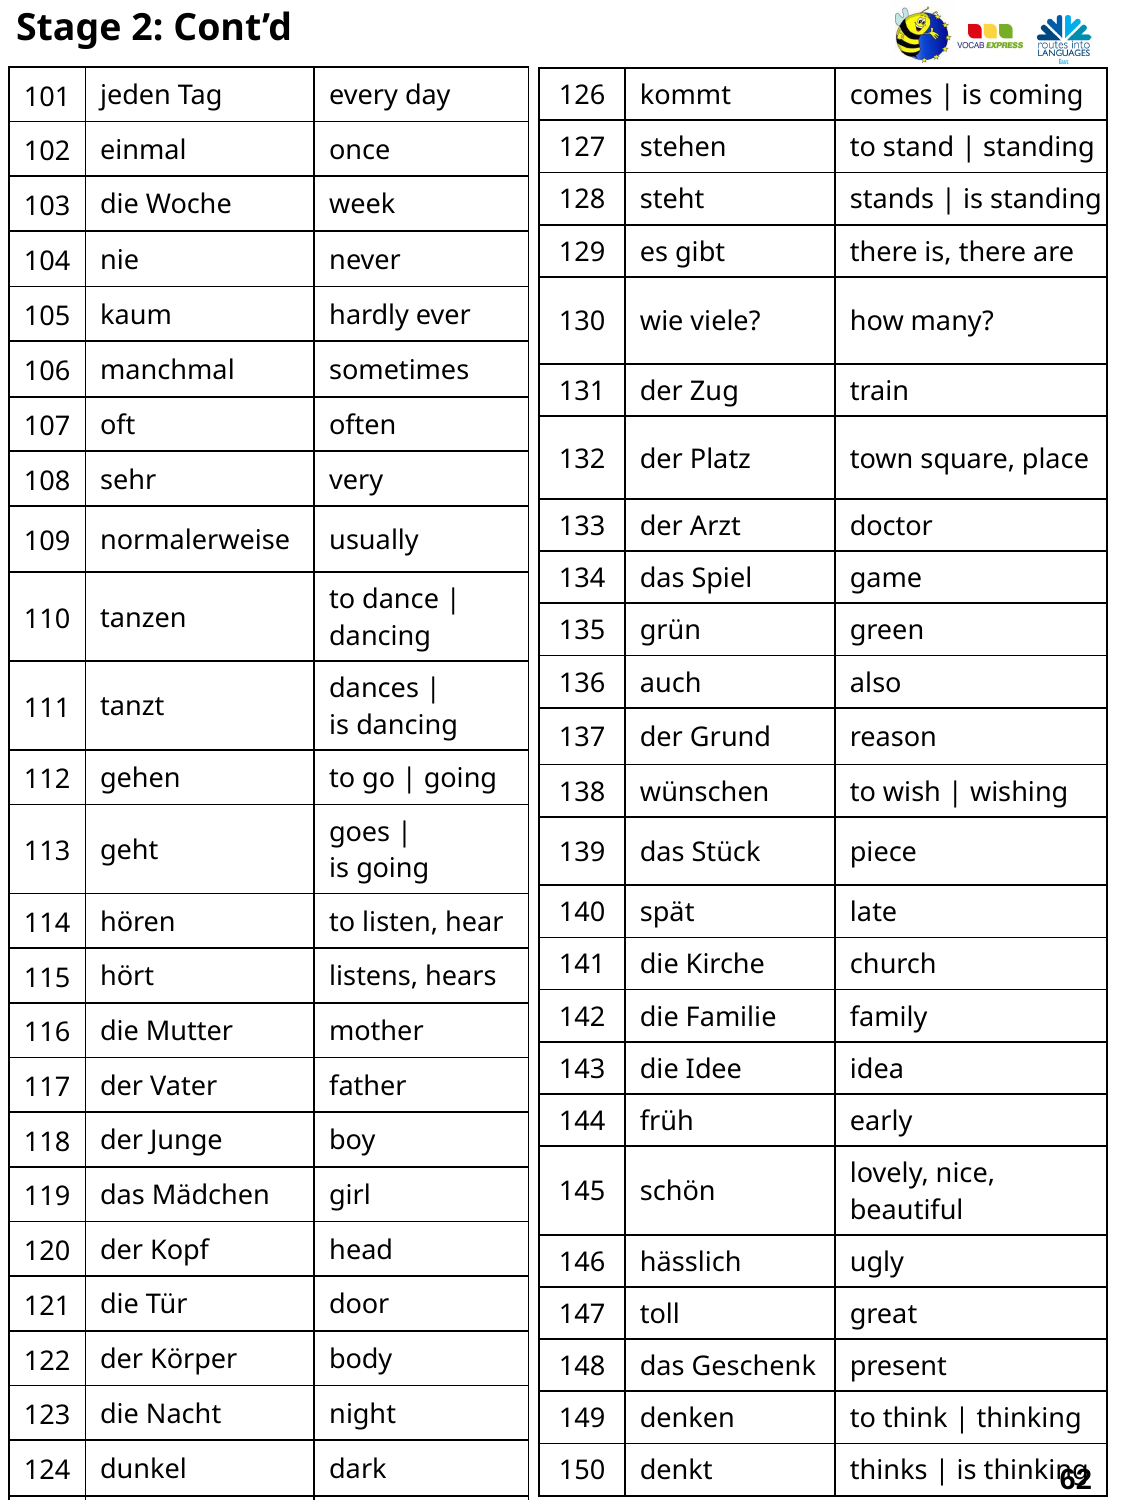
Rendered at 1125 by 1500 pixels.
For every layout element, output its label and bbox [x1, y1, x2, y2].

table_header [540, 69, 624, 119]
table_cell [836, 173, 1106, 224]
table_cell [540, 226, 624, 276]
table_cell [86, 949, 313, 1002]
table_cell [315, 573, 528, 660]
table_cell [626, 938, 834, 989]
table_cell [10, 573, 85, 660]
table_cell [315, 342, 528, 396]
table_cell [315, 1441, 528, 1495]
table_cell [86, 573, 313, 660]
table_cell [540, 417, 624, 498]
table_cell [540, 1236, 624, 1286]
table_cell [626, 1147, 834, 1234]
table_cell [315, 1058, 528, 1111]
table_cell [86, 894, 313, 947]
table_cell [836, 818, 1106, 884]
table_cell [315, 949, 528, 1002]
table_cell [315, 122, 528, 175]
table_cell [10, 1441, 85, 1495]
table_cell [626, 656, 834, 707]
table_cell [626, 1444, 834, 1495]
table_cell [836, 365, 1106, 415]
table_cell [315, 507, 528, 571]
table_cell [626, 417, 834, 498]
table_cell [315, 805, 528, 893]
picture [890, 0, 1098, 69]
table_cell [10, 894, 85, 947]
table_cell [86, 1386, 313, 1439]
table_cell [540, 886, 624, 937]
table_cell [10, 232, 85, 286]
table_header [836, 69, 1106, 119]
table_cell [626, 709, 834, 764]
table_cell [836, 500, 1106, 550]
table_cell [626, 1288, 834, 1338]
table_cell [10, 452, 85, 505]
table_cell [626, 500, 834, 550]
table_cell [86, 1222, 313, 1275]
table_cell [836, 990, 1106, 1041]
table_cell [626, 990, 834, 1041]
table_cell [86, 342, 313, 396]
table_cell [540, 1095, 624, 1145]
table_cell [315, 1277, 528, 1330]
table_cell [10, 398, 85, 450]
table_cell [836, 121, 1106, 172]
table_cell [540, 1147, 624, 1234]
table_cell [540, 709, 624, 764]
table_cell [10, 1004, 85, 1057]
table_cell [315, 177, 528, 230]
table_cell [540, 1392, 624, 1443]
table_cell [10, 949, 85, 1002]
table_cell [836, 604, 1106, 655]
table_cell [540, 552, 624, 602]
slide_number [844, 1452, 1108, 1500]
table_cell [315, 894, 528, 947]
table_cell [626, 1236, 834, 1286]
table_cell [86, 1332, 313, 1385]
table_cell [836, 552, 1106, 602]
table_cell [86, 452, 313, 505]
table_cell [10, 1222, 85, 1275]
table_cell [626, 552, 834, 602]
table_cell [836, 765, 1106, 816]
table_cell [836, 709, 1106, 764]
table_cell [540, 1288, 624, 1338]
table_cell [315, 751, 528, 804]
table_cell [86, 805, 313, 893]
table_cell [540, 1340, 624, 1390]
table_cell [540, 604, 624, 655]
table_cell [540, 365, 624, 415]
table_cell [86, 1058, 313, 1111]
table_cell [836, 1340, 1106, 1390]
table_cell [86, 1277, 313, 1330]
table_cell [540, 121, 624, 172]
table_cell [10, 751, 85, 804]
table_cell [315, 1168, 528, 1221]
table_cell [540, 656, 624, 707]
table_cell [836, 1095, 1106, 1145]
table_cell [315, 287, 528, 340]
title [0, 0, 337, 58]
table_cell [836, 1147, 1106, 1234]
table_cell [836, 1288, 1106, 1338]
table_cell [315, 1332, 528, 1385]
table_cell [836, 886, 1106, 937]
table_cell [315, 232, 528, 286]
table_cell [540, 990, 624, 1041]
table_cell [86, 751, 313, 804]
table_cell [86, 122, 313, 175]
table_cell [626, 121, 834, 172]
table_cell [315, 452, 528, 505]
table_cell [836, 226, 1106, 276]
table_cell [626, 226, 834, 276]
table_cell [10, 177, 85, 230]
table_cell [836, 1043, 1106, 1093]
table_cell [626, 1340, 834, 1390]
table_cell [10, 122, 85, 175]
table_cell [626, 278, 834, 363]
table_cell [10, 1332, 85, 1385]
table_cell [315, 662, 528, 749]
table_cell [10, 287, 85, 340]
table_header [10, 68, 85, 121]
table_cell [10, 662, 85, 749]
table_cell [540, 500, 624, 550]
table_header [626, 69, 834, 119]
table_cell [10, 507, 85, 571]
table_cell [836, 1392, 1106, 1443]
table_cell [315, 1386, 528, 1439]
table_cell [626, 818, 834, 884]
table_cell [836, 938, 1106, 989]
table_cell [10, 1113, 85, 1166]
table_cell [10, 1058, 85, 1111]
table_cell [86, 662, 313, 749]
table_cell [315, 1113, 528, 1166]
table_cell [540, 278, 624, 363]
table_cell [626, 173, 834, 224]
table_cell [626, 604, 834, 655]
table_header [315, 68, 528, 121]
table_cell [86, 507, 313, 571]
table_cell [626, 1095, 834, 1145]
table_cell [836, 656, 1106, 707]
table_cell [540, 765, 624, 816]
table_cell [626, 765, 834, 816]
table_cell [540, 1043, 624, 1093]
table_cell [626, 1392, 834, 1443]
table_cell [626, 886, 834, 937]
table_cell [836, 1236, 1106, 1286]
table_cell [315, 1222, 528, 1275]
table_cell [540, 173, 624, 224]
table_cell [315, 398, 528, 450]
table_cell [86, 232, 313, 286]
table_cell [836, 417, 1106, 498]
table_cell [10, 1168, 85, 1221]
table_cell [10, 1386, 85, 1439]
table_cell [86, 1441, 313, 1495]
table_cell [836, 1444, 1106, 1495]
table_cell [836, 278, 1106, 363]
table_cell [86, 1168, 313, 1221]
table_header [86, 68, 313, 121]
table_cell [540, 1444, 624, 1495]
table_cell [626, 365, 834, 415]
table_cell [10, 1277, 85, 1330]
table_cell [86, 398, 313, 450]
table_cell [540, 818, 624, 884]
table_cell [86, 287, 313, 340]
table_cell [10, 342, 85, 396]
table_cell [626, 1043, 834, 1093]
table_cell [86, 177, 313, 230]
table_cell [86, 1113, 313, 1166]
table_cell [540, 938, 624, 989]
table_cell [315, 1004, 528, 1057]
table_cell [86, 1004, 313, 1057]
table_cell [10, 805, 85, 893]
